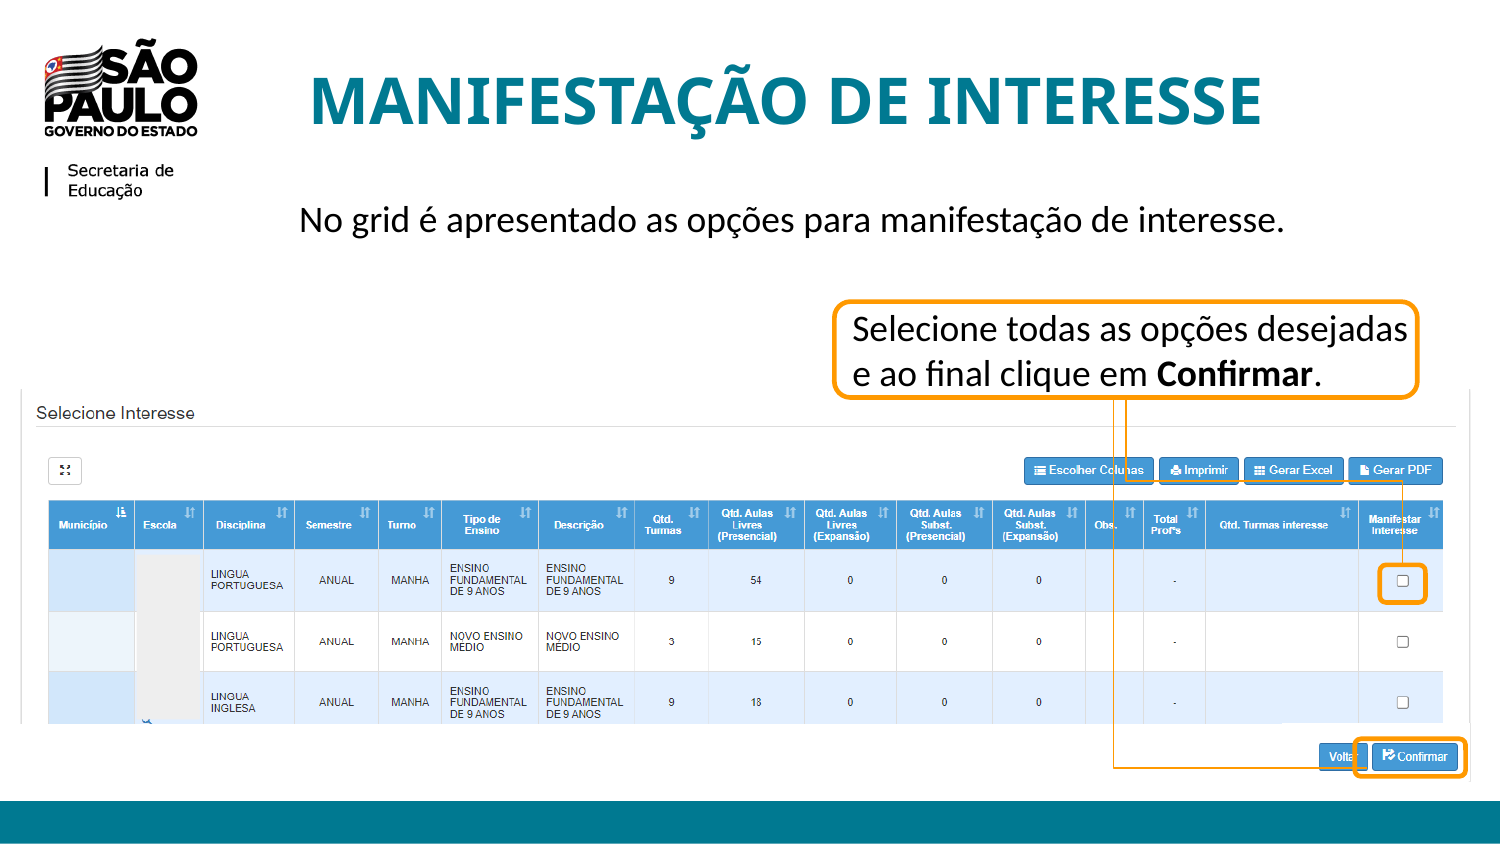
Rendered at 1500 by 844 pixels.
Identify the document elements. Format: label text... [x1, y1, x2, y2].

text_box No grid é apresentado as opções para manifestação de interesse. [284, 180, 1328, 256]
text_box [834, 301, 1418, 388]
text_box MANIFESTAÇÃO DE INTERESSE [293, 45, 1305, 153]
text_box Selecione todas as opções desejadas e ao final clique em Confirmar. [837, 288, 1446, 388]
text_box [859, 399, 1368, 768]
text_box [0, 801, 1500, 844]
picture [20, 389, 1180, 724]
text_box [1180, 342, 1349, 397]
picture [44, 38, 209, 201]
picture [1282, 389, 1471, 782]
